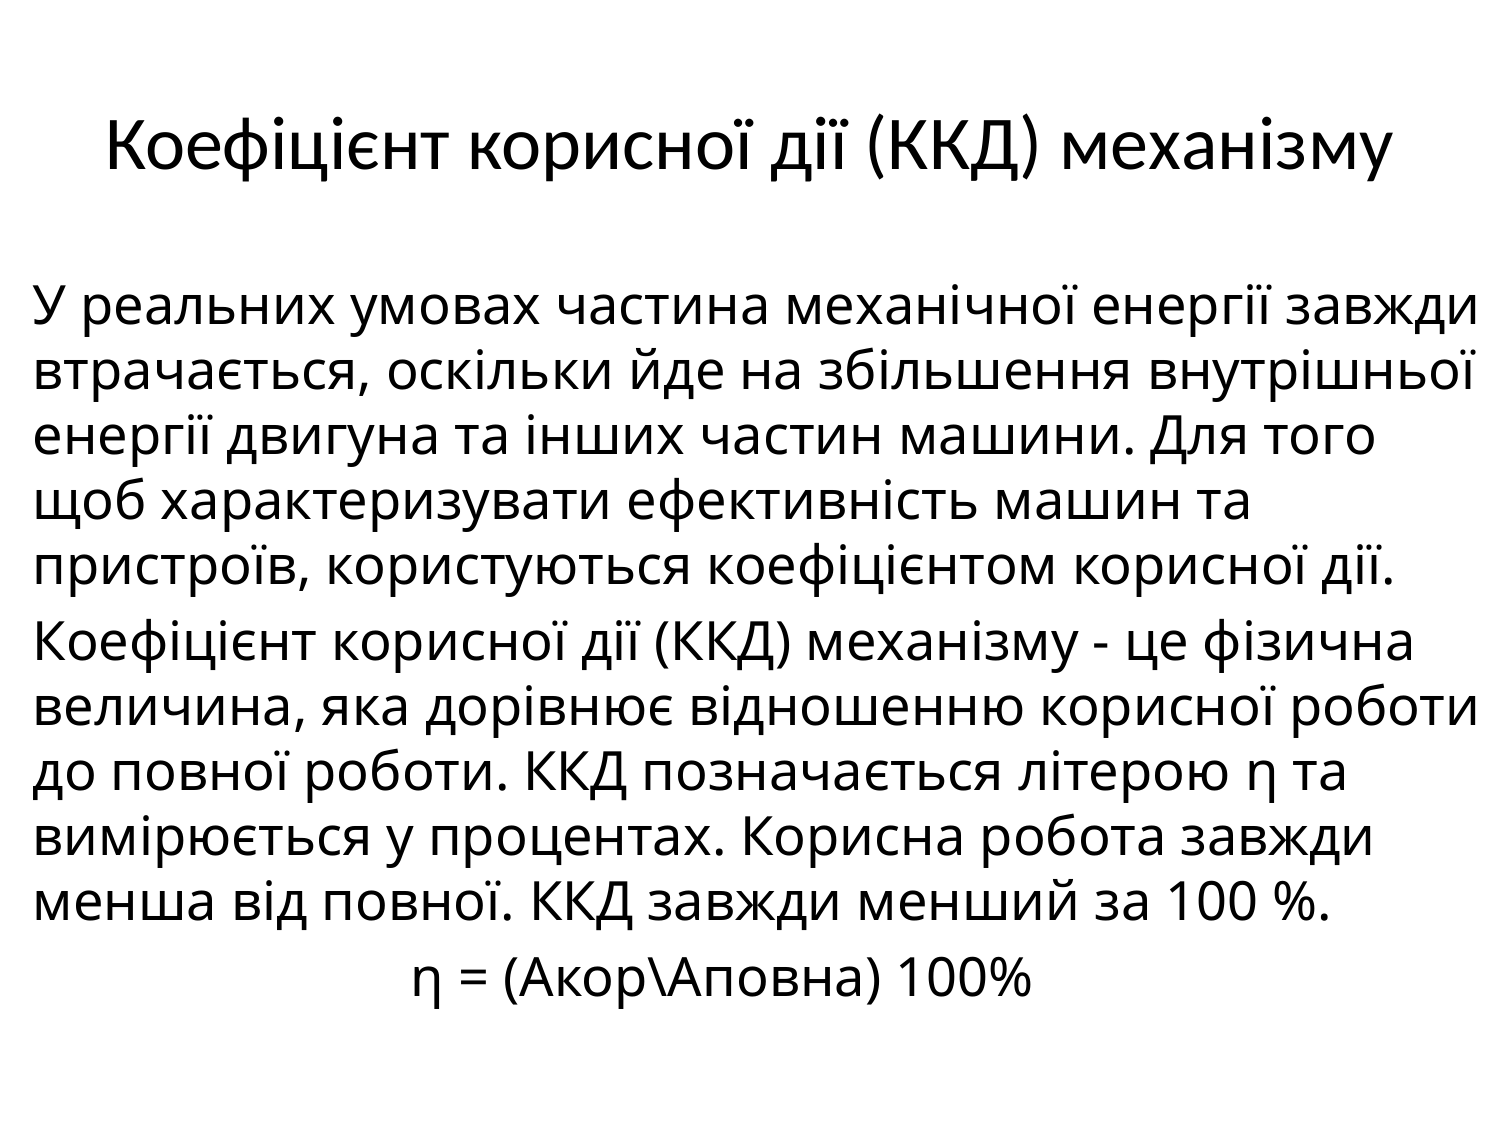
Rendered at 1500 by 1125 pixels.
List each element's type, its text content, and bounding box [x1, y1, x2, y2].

title Коефіцієнт корисної дії (ККД) механізму [75, 45, 1425, 233]
list У реальних умовах частина механічної енергії завжди втрачається, оскільки йде на збільшення внутрішньої енергії двигуна та інших частин машини. Для того щоб характеризувати ефективність машин та пристроїв, користуються коефіцієнтом корисної дії. Коефіцієнт корисної дії (ККД) механізму - це фізична величина, яка дорівнює відношенню корисної роботи до повної роботи. ККД позначається літерою η та вимірюється у процентах. Корисна робота завжди менша від повної. ККД завжди менший за 100 %. η = (Aкор\Аповна) 100% [17, 262, 1500, 1125]
